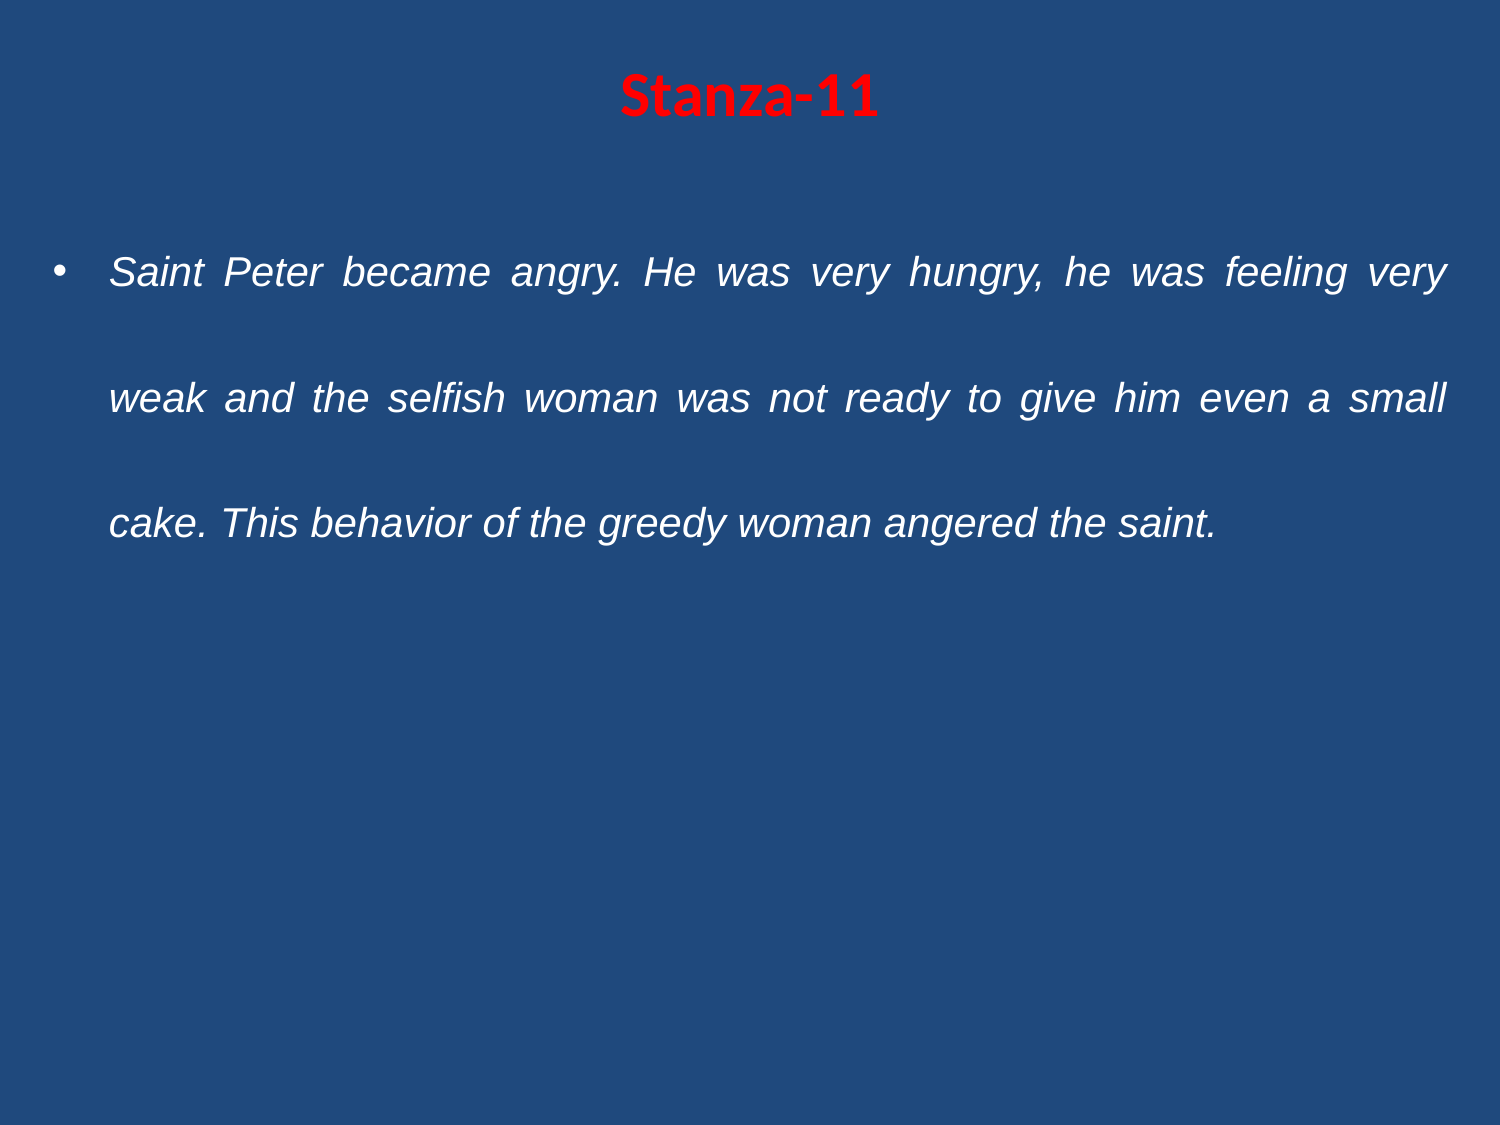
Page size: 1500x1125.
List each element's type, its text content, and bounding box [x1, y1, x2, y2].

title Stanza-11 [75, 45, 1425, 138]
list Saint Peter became angry. He was very hungry, he was feeling very weak and the selfish woman was not ready to give him even a small cake. This behavior of the greedy woman angered the saint. [37, 162, 1463, 1063]
